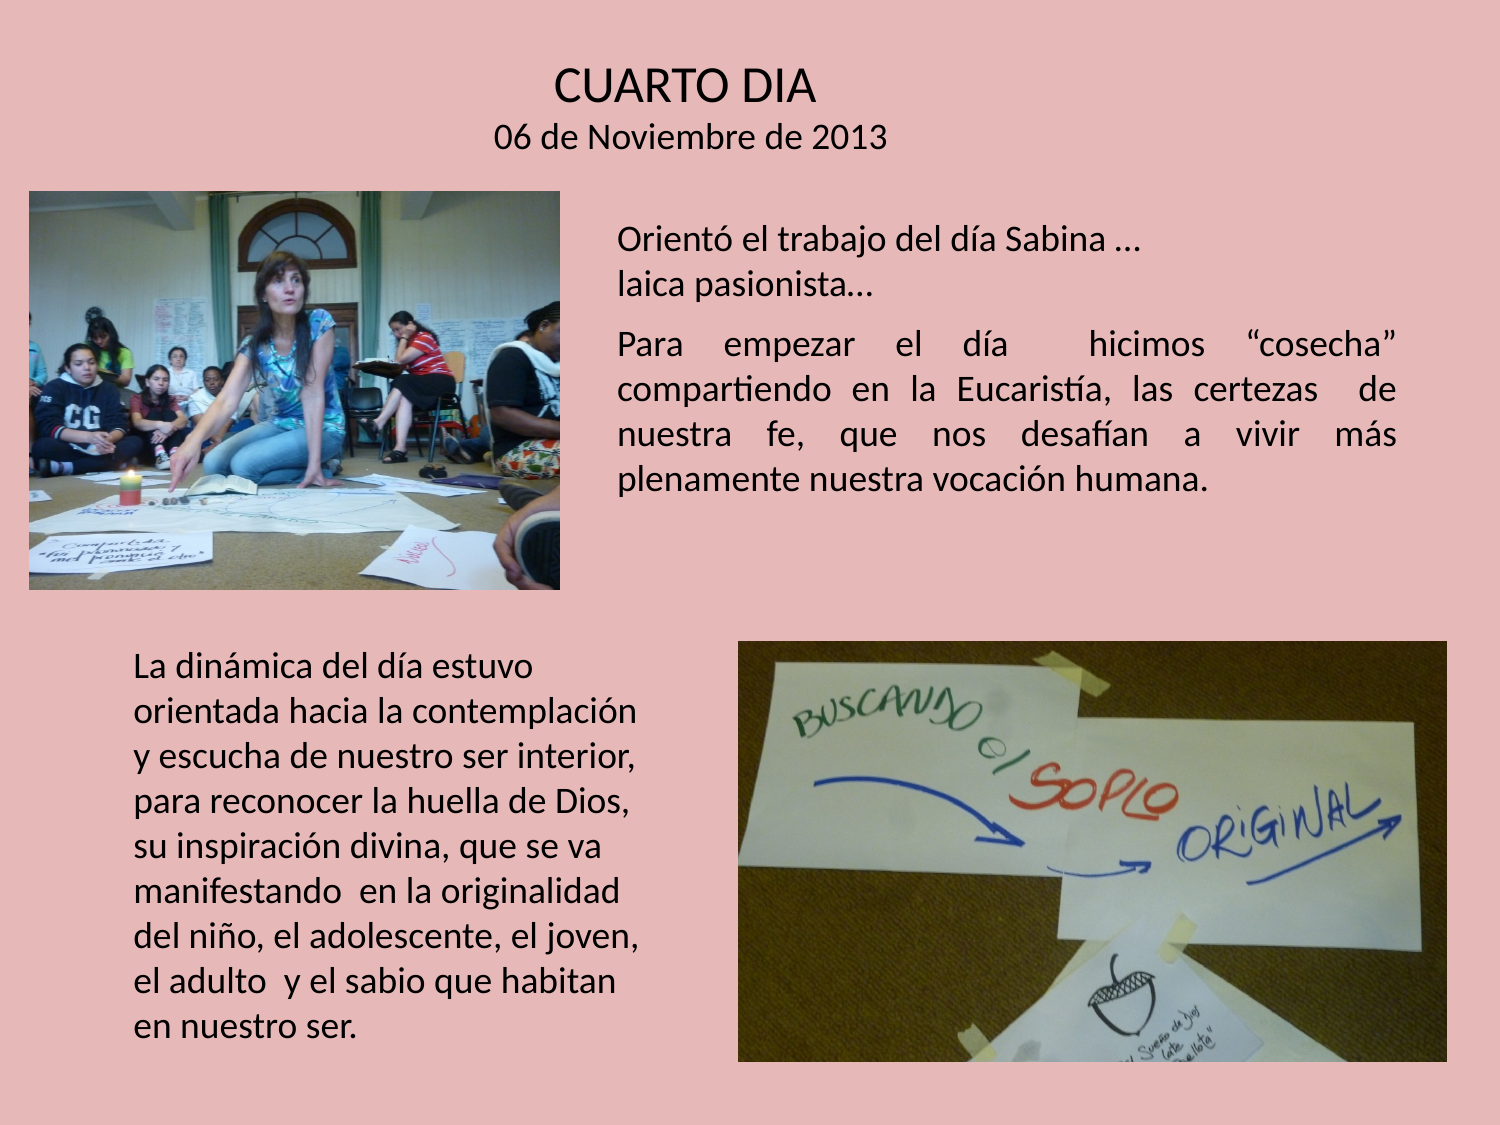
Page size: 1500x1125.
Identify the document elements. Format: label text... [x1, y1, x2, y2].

text_box CUARTO DIA 06 de Noviembre de 2013 [466, 42, 916, 165]
text_box Para empezar el día hicimos “cosecha” compartiendo en la Eucaristía, las certezas de nuestra fe, que nos desafían a vivir más plenamente nuestra vocación humana. [602, 311, 1413, 507]
text_box Orientó el trabajo del día Sabina … laica pasionista… [602, 206, 1229, 312]
picture [29, 191, 560, 590]
picture [737, 640, 1447, 1063]
text_box La dinámica del día estuvo orientada hacia la contemplación y escucha de nuestro ser interior, para reconocer la huella de Dios, su inspiración divina, que se va manifestando en la originalidad del niño, el adolescente, el joven, el adulto y el sabio que habitan en nuestro ser. [118, 633, 674, 1054]
